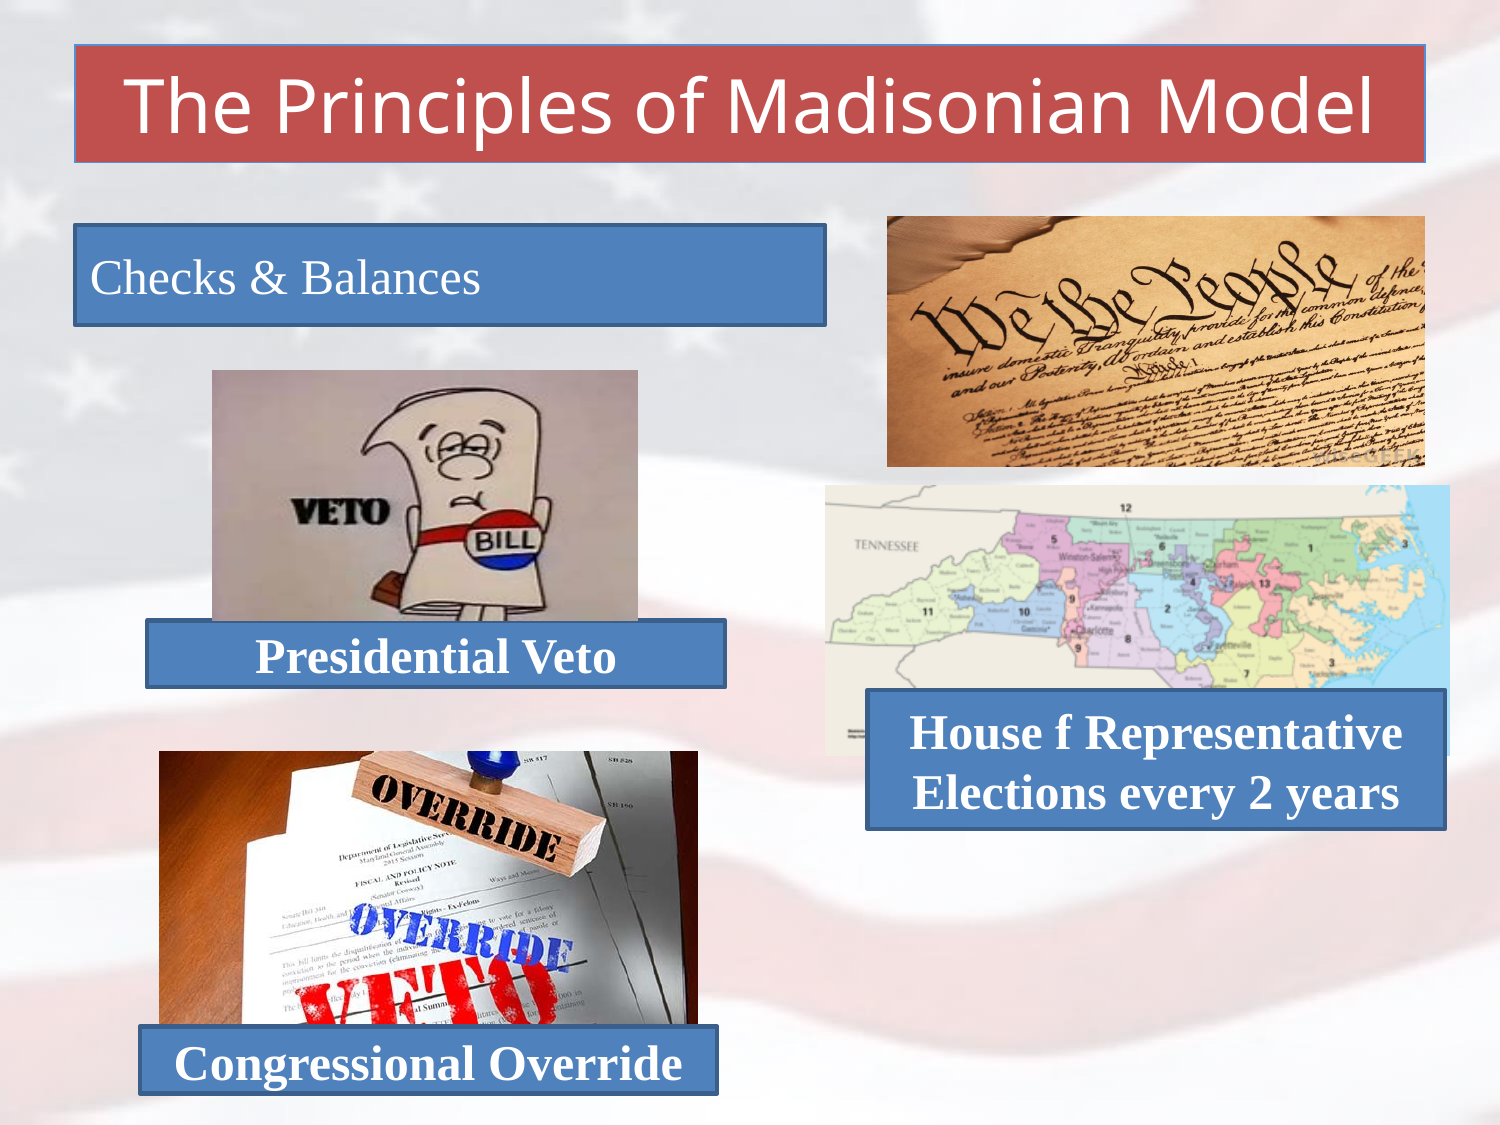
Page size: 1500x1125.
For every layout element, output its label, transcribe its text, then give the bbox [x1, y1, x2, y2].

text_box House f Representative Elections every 2 years [865, 763, 1447, 831]
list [887, 215, 1426, 467]
picture [0, 0, 1500, 1125]
text_box Checks & Balances [73, 223, 827, 327]
text_box Congressional Override [138, 1024, 719, 1096]
title The Principles of Madisonian Model [74, 44, 1426, 163]
text_box Presidential Veto [145, 618, 727, 689]
